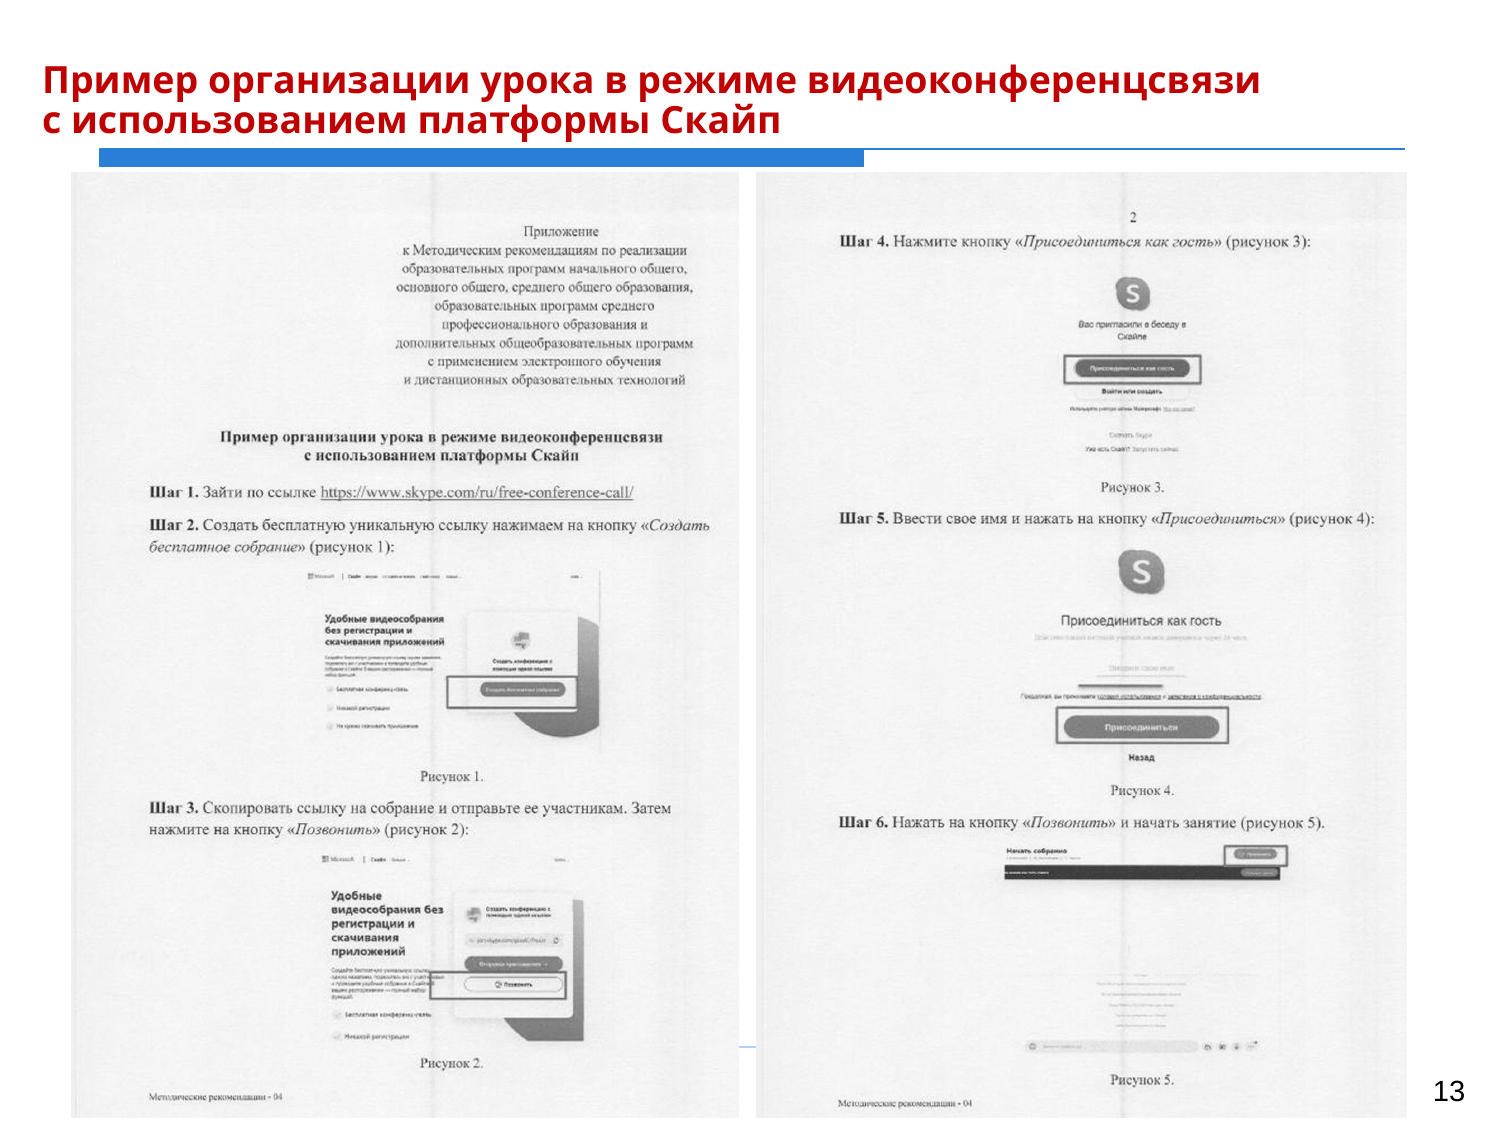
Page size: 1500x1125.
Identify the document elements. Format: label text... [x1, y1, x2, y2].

picture [756, 172, 1407, 1118]
text_box Пример организации урока в режиме видеоконференцсвязи с использованием платформы Скайп [27, 53, 1450, 146]
picture [71, 172, 739, 1118]
text_box 13 [1418, 1064, 1489, 1125]
